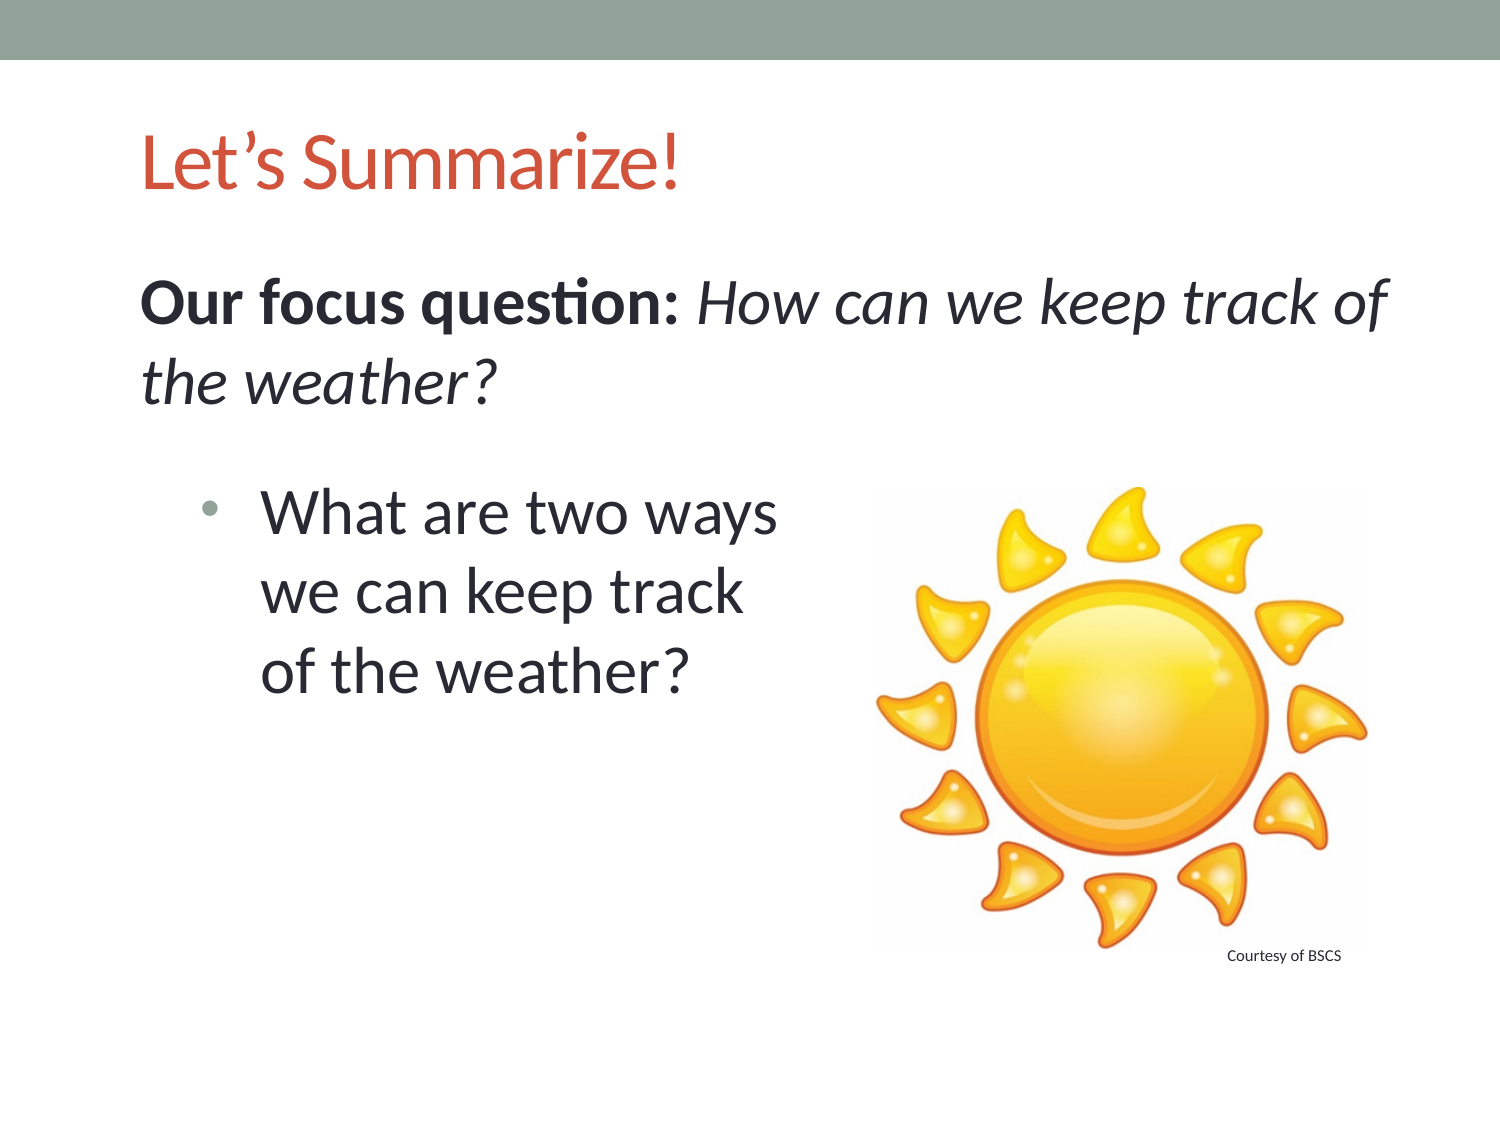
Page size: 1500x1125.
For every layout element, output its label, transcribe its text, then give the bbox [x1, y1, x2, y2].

picture [874, 487, 1370, 951]
text_box Courtesy of BSCS [1212, 955, 1375, 973]
title Let’s Summarize! [125, 75, 1425, 238]
list Our focus question: How can we keep track of the weather? What are two ways we can keep track of the weather? [125, 249, 1425, 1063]
